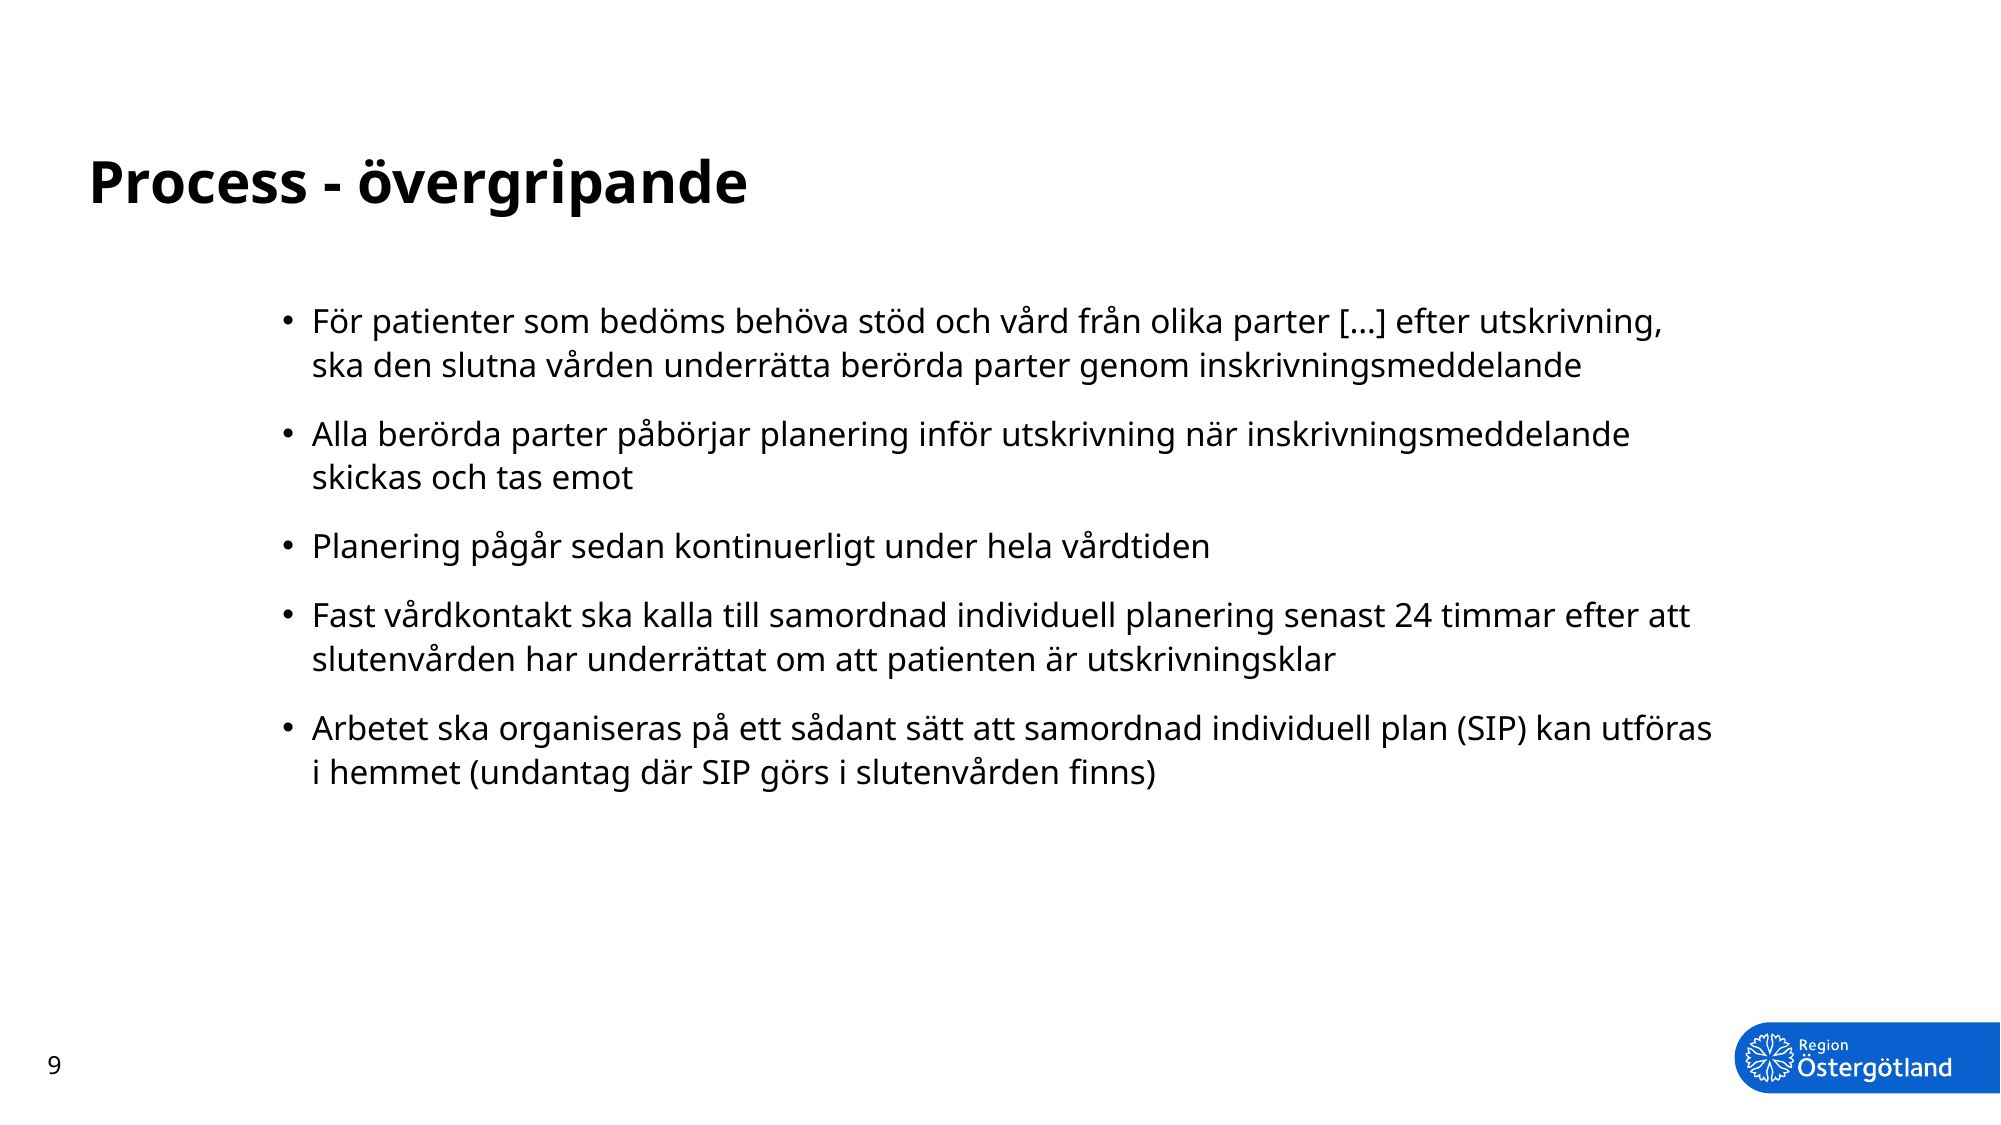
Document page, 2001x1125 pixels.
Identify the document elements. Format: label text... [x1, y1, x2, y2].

slide_number 9 [47, 1042, 107, 1085]
list För patienter som bedöms behöva stöd och vård från olika parter […] efter utskrivning, ska den slutna vården underrätta berörda parter genom inskrivningsmeddelande Alla berörda parter påbörjar planering inför utskrivning när inskrivningsmeddelande skickas och tas emot Planering pågår sedan kontinuerligt under hela vårdtiden Fast vårdkontakt ska kalla till samordnad individuell planering senast 24 timmar efter att slutenvården har underrättat om att patienten är utskrivningsklar Arbetet ska organiseras på ett sådant sätt att samordnad individuell plan (SIP) kan utföras i hemmet (undantag där SIP görs i slutenvården finns) [282, 296, 1719, 964]
title Process - övergripande [88, 60, 1717, 217]
